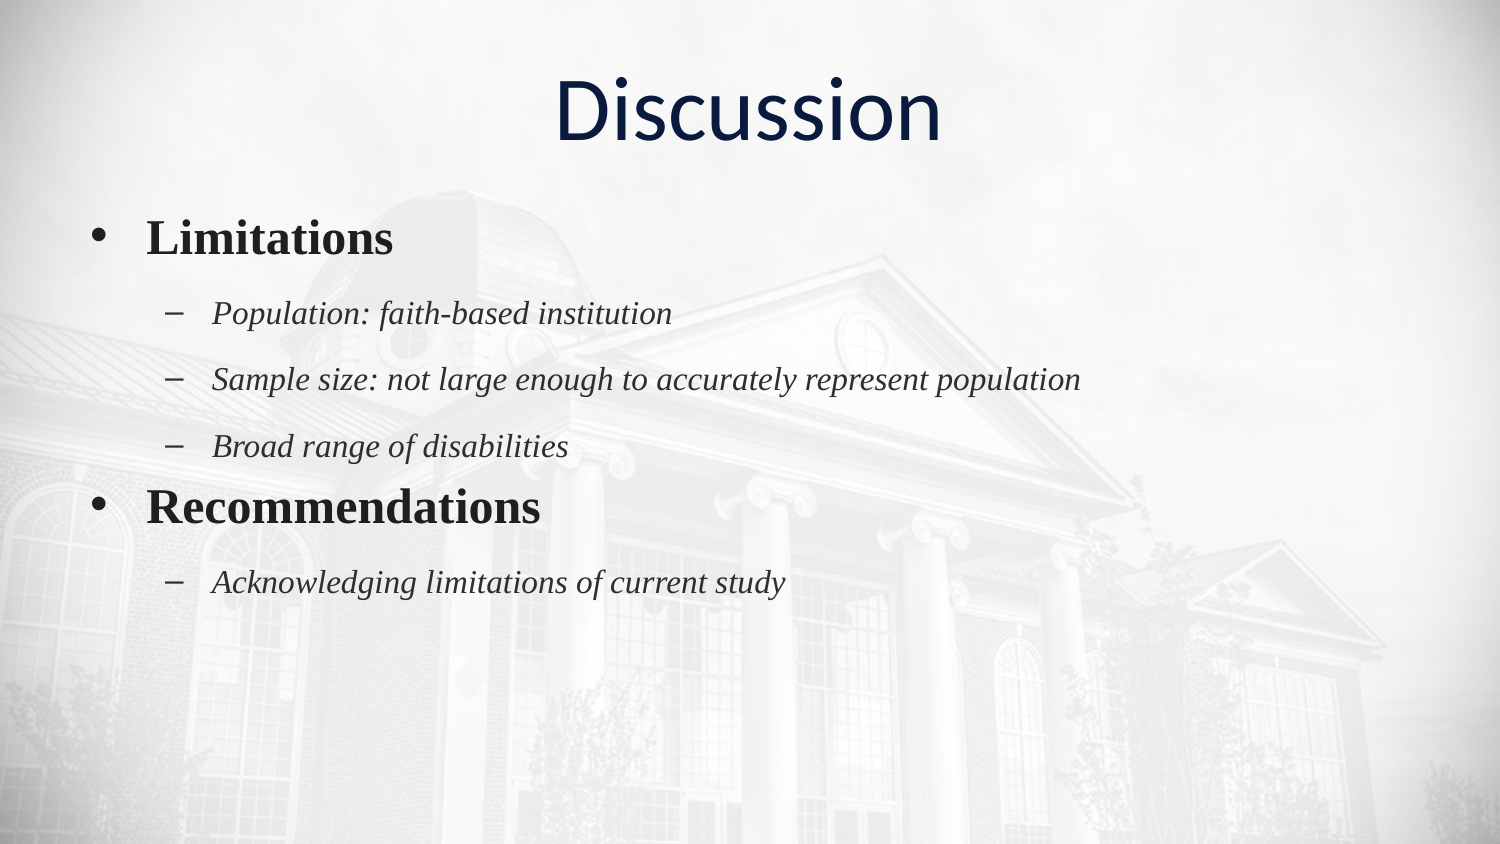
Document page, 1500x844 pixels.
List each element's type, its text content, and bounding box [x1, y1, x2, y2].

title Discussion [75, 33, 1425, 175]
list Limitations Population: faith-based institution Sample size: not large enough to accurately represent population Broad range of disabilities Recommendations Acknowledging limitations of current study [75, 196, 1425, 754]
picture [0, 0, 1500, 844]
